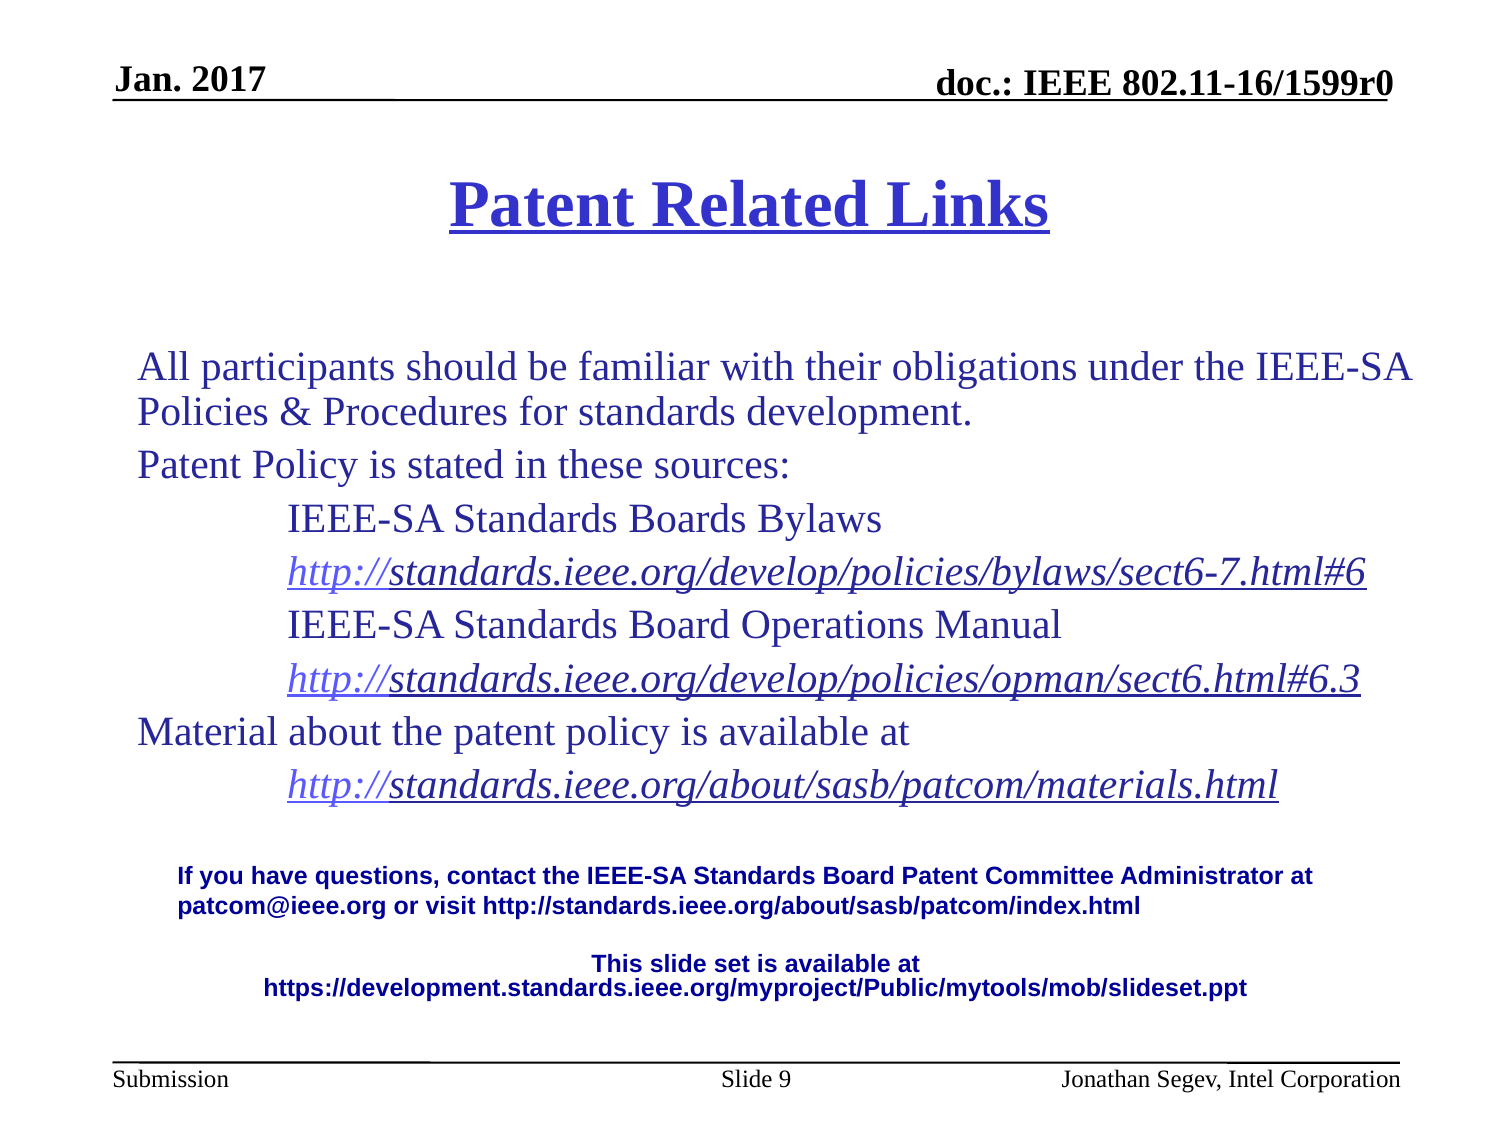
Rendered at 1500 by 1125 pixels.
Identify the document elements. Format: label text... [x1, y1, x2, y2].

list All participants should be familiar with their obligations under the IEEE-SA Policies & Procedures for standards development. Patent Policy is stated in these sources: IEEE-SA Standards Boards Bylaws http://standards.ieee.org/develop/policies/bylaws/sect6-7.html#6 IEEE-SA Standards Board Operations Manual http://standards.ieee.org/develop/policies/opman/sect6.html#6.3 Material about the patent policy is available at http://standards.ieee.org/about/sasb/patcom/materials.html [0, 336, 1500, 1000]
footer Jonathan Segev, Intel Corporation [878, 1061, 1402, 1093]
text_box If you have questions, contact the IEEE-SA Standards Board Patent Committee Administrator at patcom@ieee.org or visit http://standards.ieee.org/about/sasb/patcom/index.html This slide set is available at https://development.standards.ieee.org/myproject/Public/mytools/mob/slideset.ppt [162, 851, 1350, 1009]
slide_number Slide 9 [712, 1061, 800, 1123]
title Patent Related Links [112, 112, 1388, 288]
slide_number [114, 54, 423, 100]
